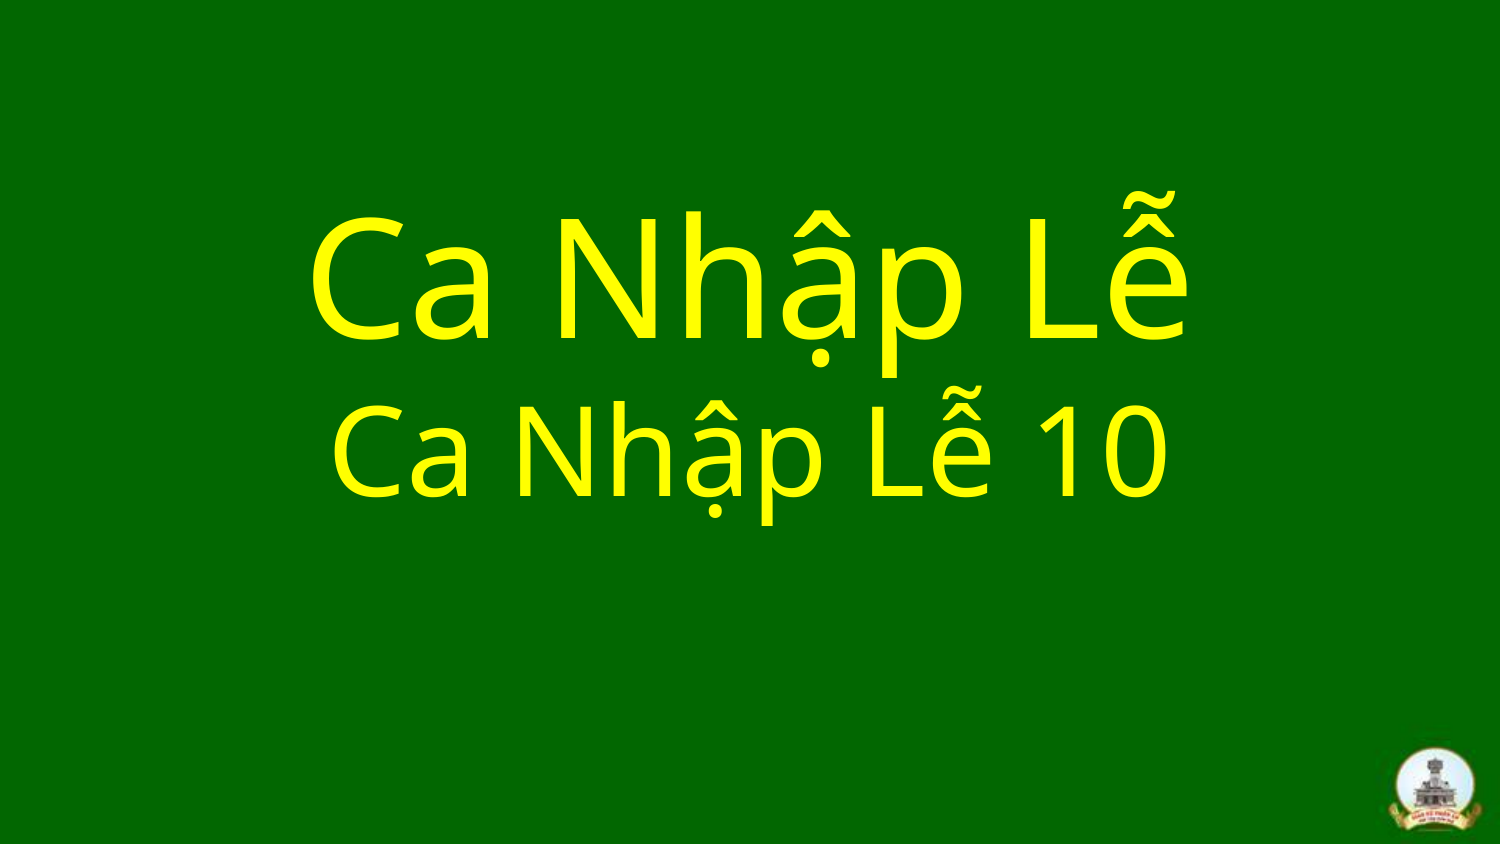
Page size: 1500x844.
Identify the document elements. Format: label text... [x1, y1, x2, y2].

title Ca Nhập Lễ Ca Nhập Lễ 10 [0, 0, 1500, 844]
